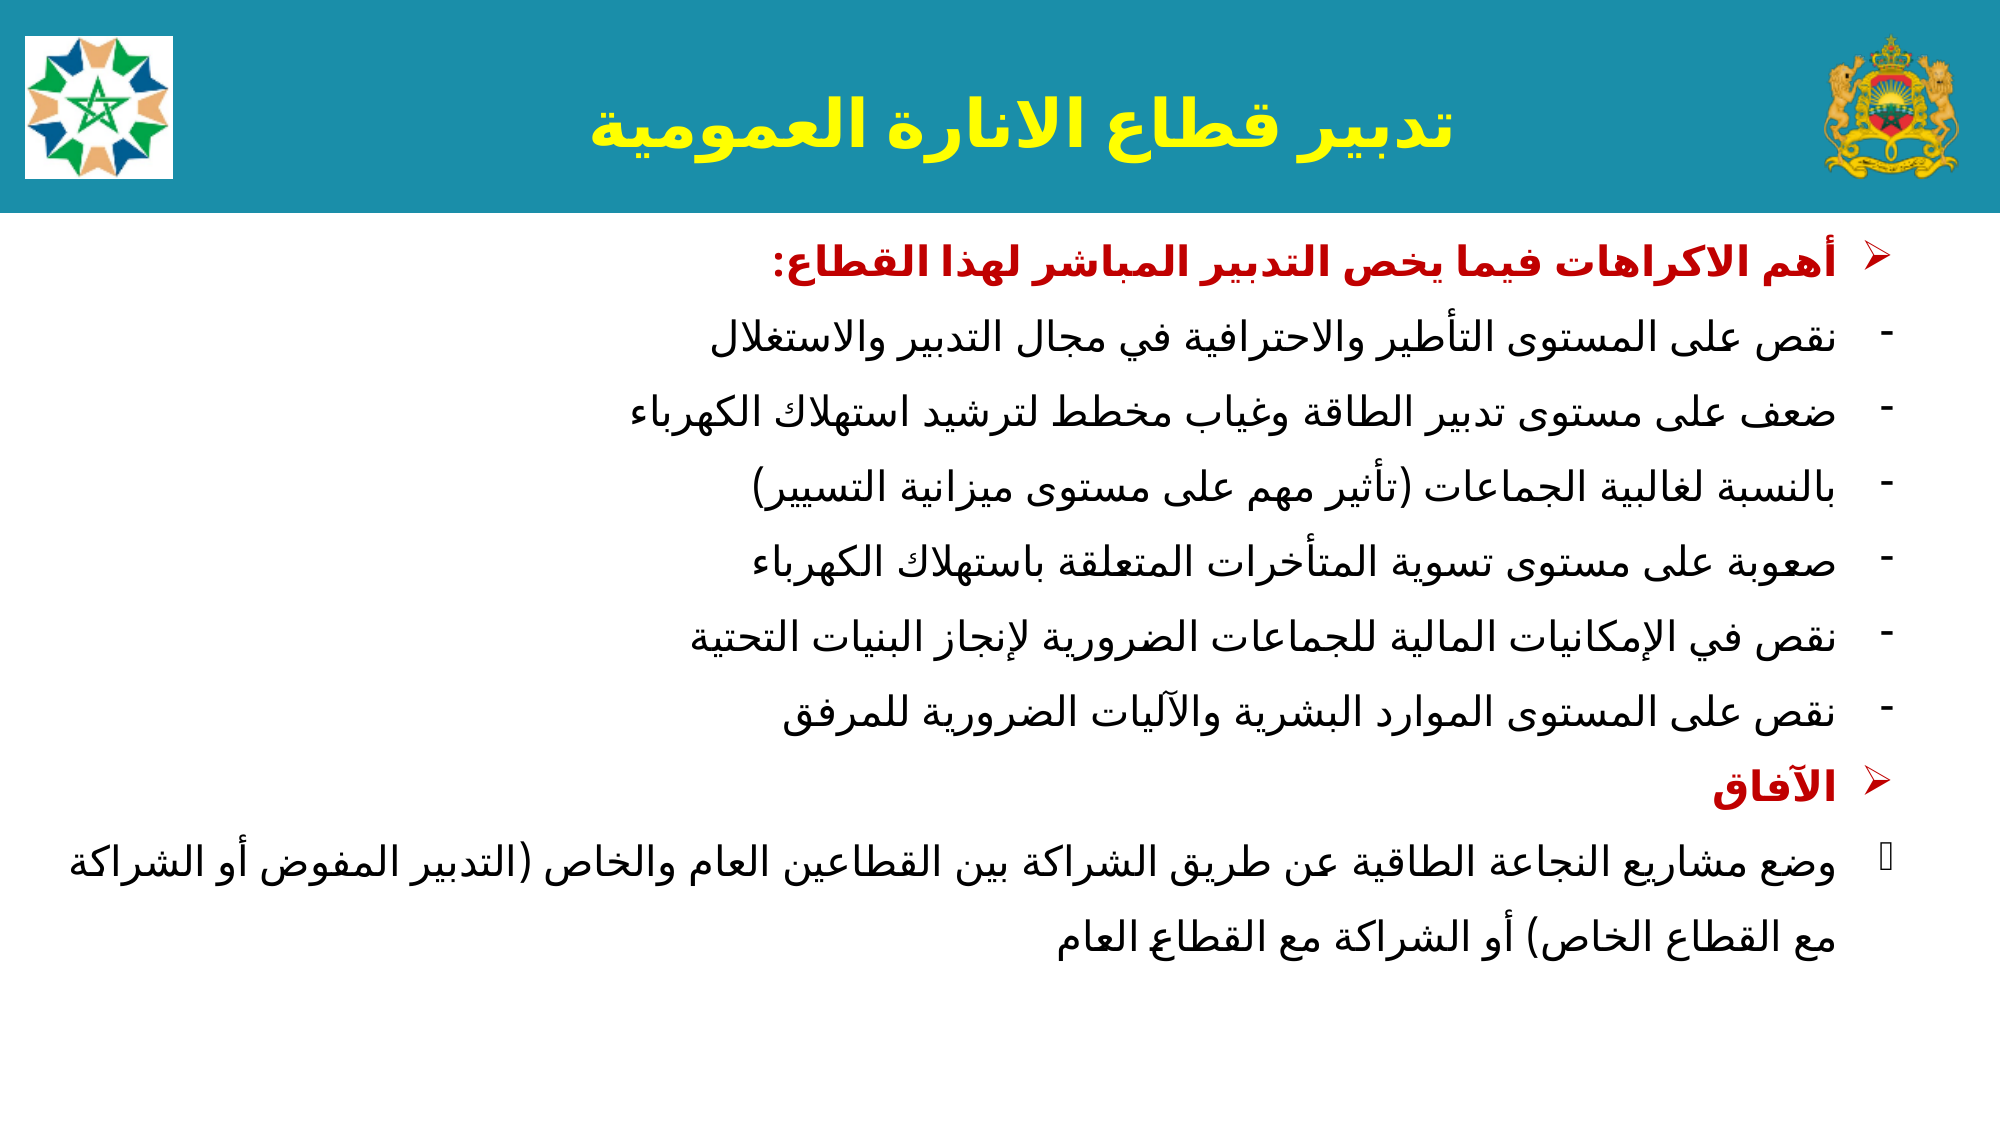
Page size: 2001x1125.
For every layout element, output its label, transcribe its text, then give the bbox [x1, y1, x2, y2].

picture [1850, 33, 1959, 179]
text_box تدبير قطاع الانارة العمومية [197, 24, 1850, 228]
picture [25, 36, 173, 179]
text_box أهم الاكراهات فيما يخص التدبير المباشر لهذا القطاع: نقص على المستوى التأطير والاحترافية في مجال التدبير والاستغلال ضعف على مستوى تدبير الطاقة وغياب مخطط لترشيد استهلاك الكهرباء بالنسبة لغالبية الجماعات (تأثير مهم على مستوى ميزانية التسيير) صعوبة على مستوى تسوية المتأخرات المتعلقة باستهلاك الكهرباء نقص في الإمكانيات المالية للجماعات الضرورية لإنجاز البنيات التحتية نقص على المستوى الموارد البشرية والآليات الضرورية للمرفق الآفاق وضع مشاريع النجاعة الطاقية عن طريق الشراكة بين القطاعين العام والخاص (التدبير المفوض أو الشراكة مع القطاع الخاص) أو الشراكة مع القطاع العام [0, 227, 1909, 968]
